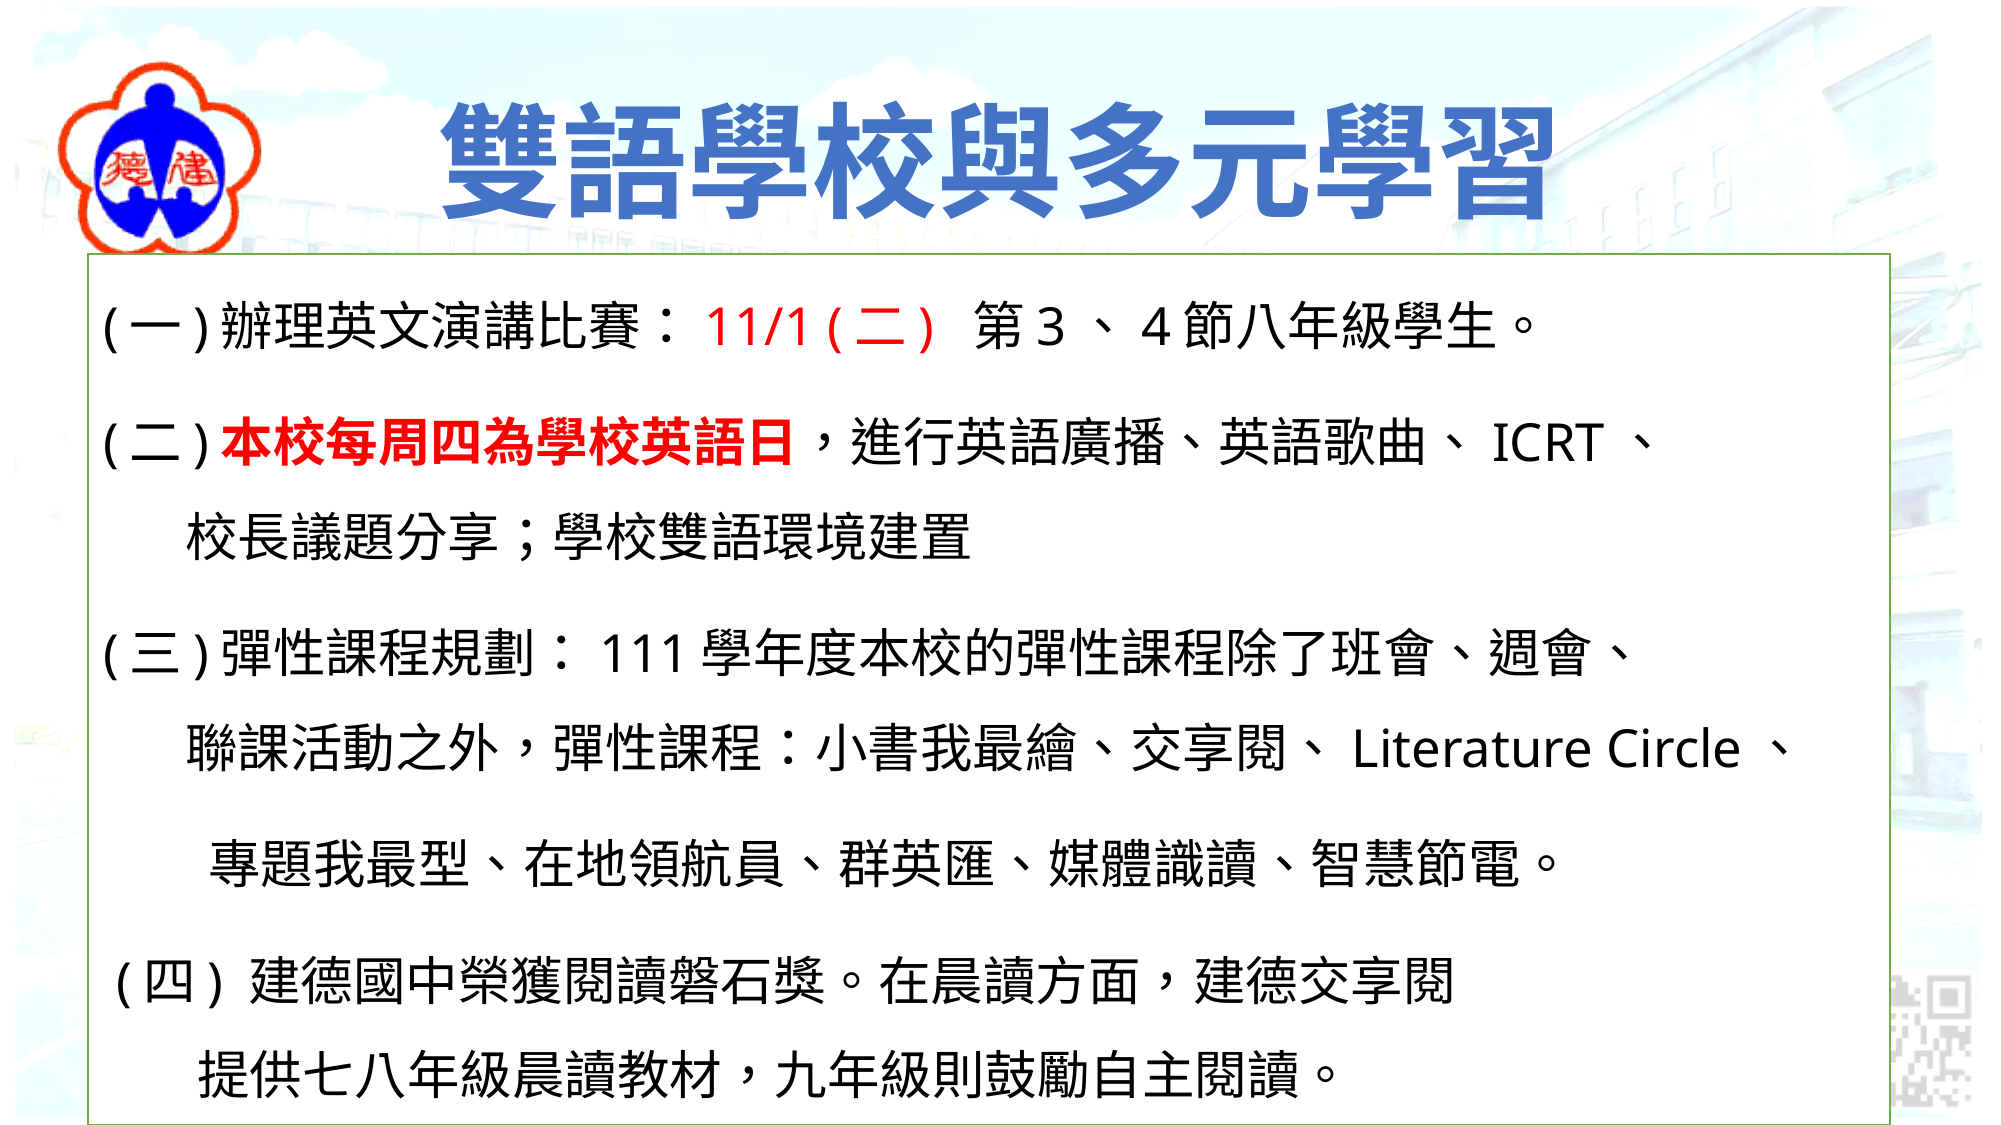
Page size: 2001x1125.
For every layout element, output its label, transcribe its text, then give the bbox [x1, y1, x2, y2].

list (一)辦理英文演講比賽：11/1 (二) 第3、4節八年級學生。 (二)本校每周四為學校英語日，進行英語廣播、英語歌曲、ICRT、 校長議題分享；學校雙語環境建置 (三)彈性課程規劃：111學年度本校的彈性課程除了班會、週會、 聯課活動之外，彈性課程：小書我最繪、交享閱、Literature Circle、 專題我最型、在地領航員、群英匯、媒體識讀、智慧節電。 (四) 建德國中榮獲閱讀磐石獎。在晨讀方面，建德交享閱 提供七八年級晨讀教材，九年級則鼓勵自主閱讀。 [87, 253, 1891, 1125]
title 雙語學校與多元學習 [137, 59, 1863, 253]
picture [54, 59, 137, 263]
